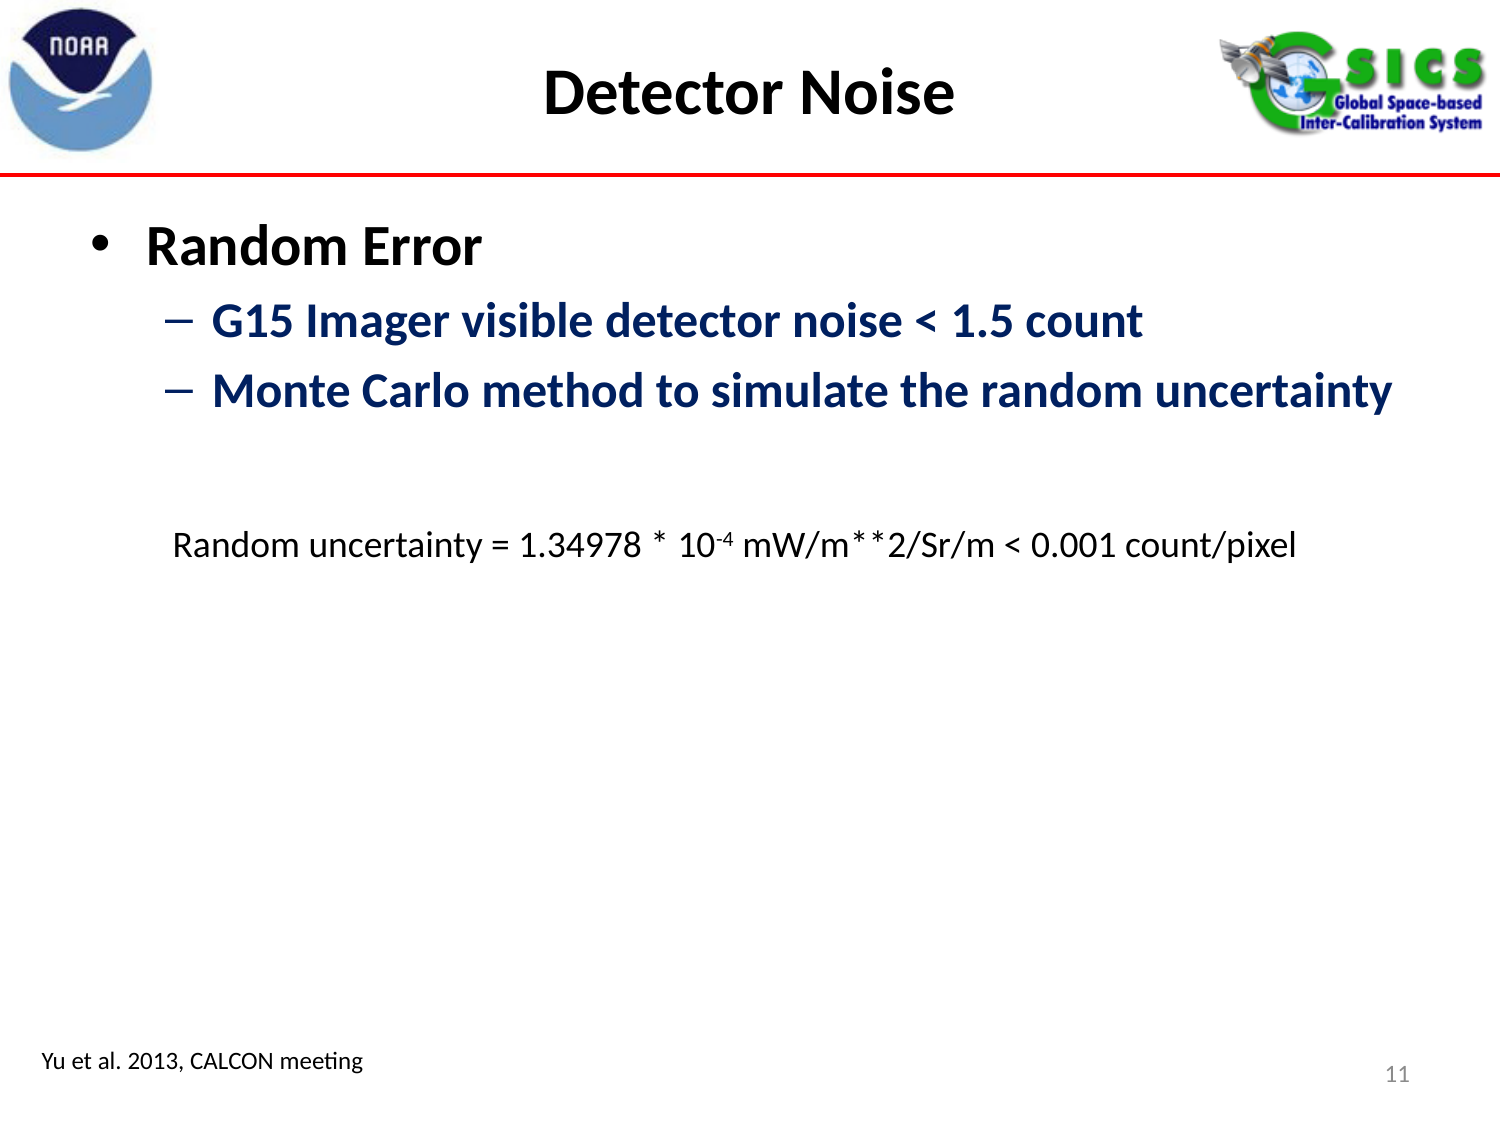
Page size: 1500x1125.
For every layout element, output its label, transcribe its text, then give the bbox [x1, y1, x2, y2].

slide_number 11 [1074, 1042, 1425, 1103]
text_box Yu et al. 2013, CALCON meeting [26, 1037, 379, 1083]
text_box Random uncertainty = 1.34978 * 10-4 mW/m**2/Sr/m < 0.001 count/pixel [157, 512, 1313, 573]
list Random Error G15 Imager visible detector noise < 1.5 count Monte Carlo method to simulate the random uncertainty [75, 200, 1425, 1005]
picture [0, 0, 163, 163]
title Detector Noise [75, 12, 1425, 163]
picture [1425, 24, 1490, 138]
